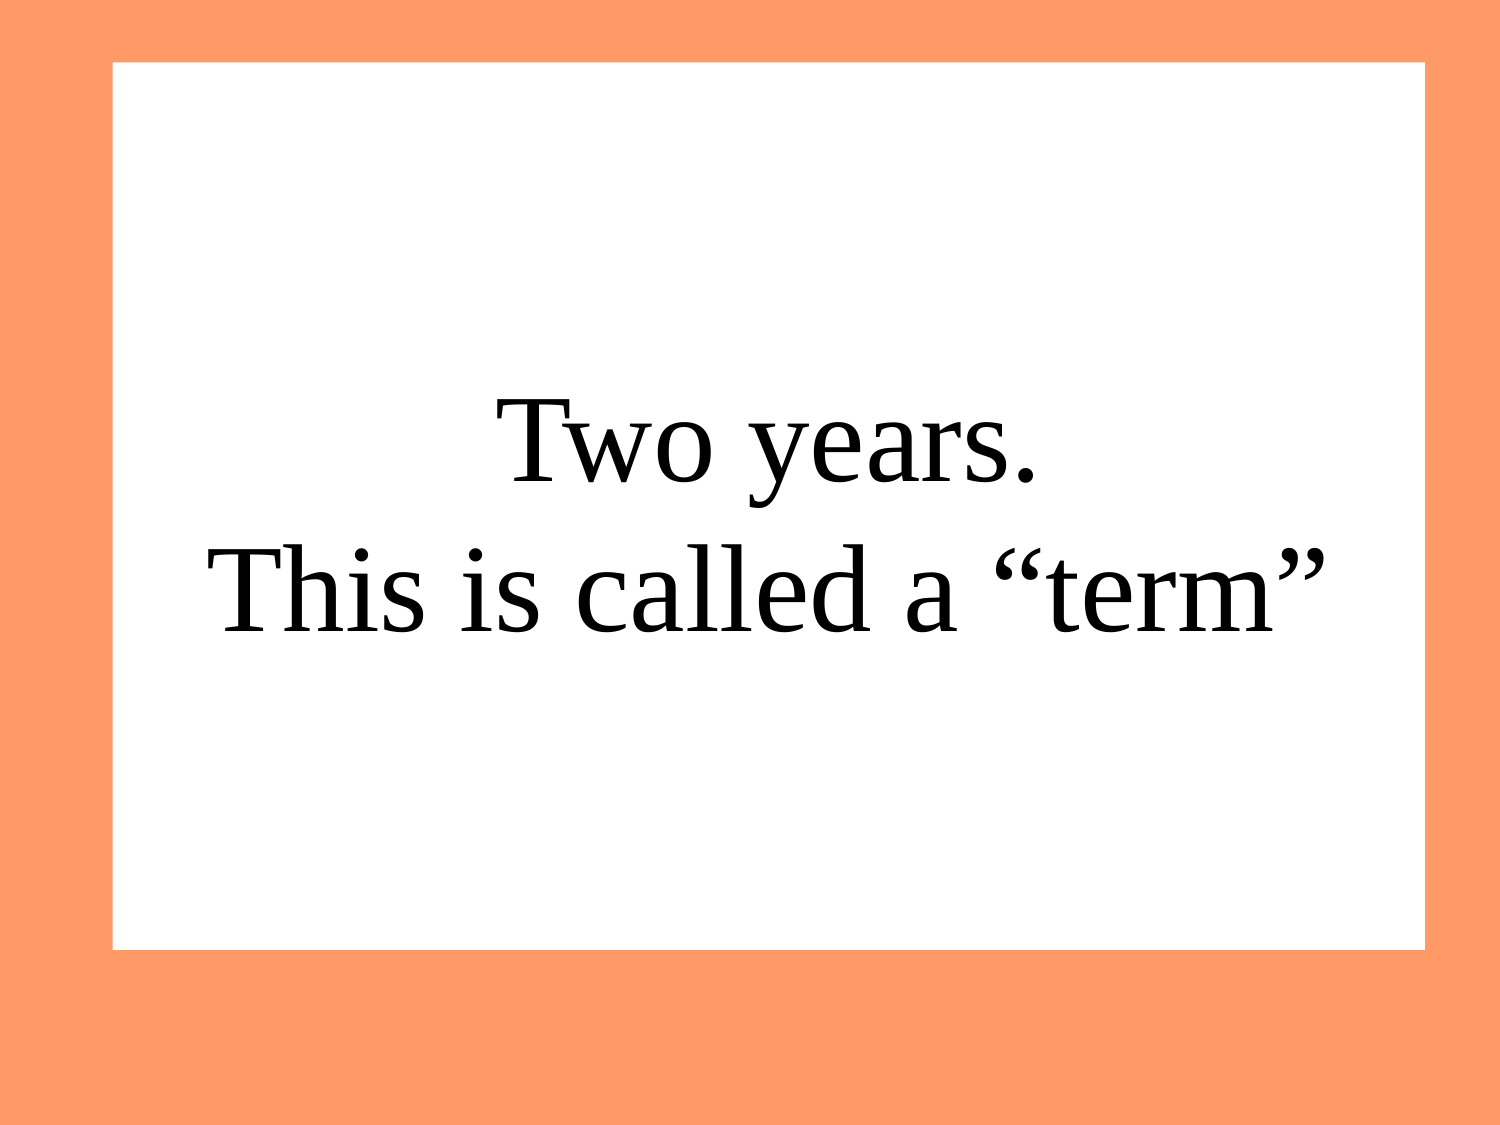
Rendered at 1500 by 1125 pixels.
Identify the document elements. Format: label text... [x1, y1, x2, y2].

title Two years. This is called a “term” [112, 62, 1426, 951]
